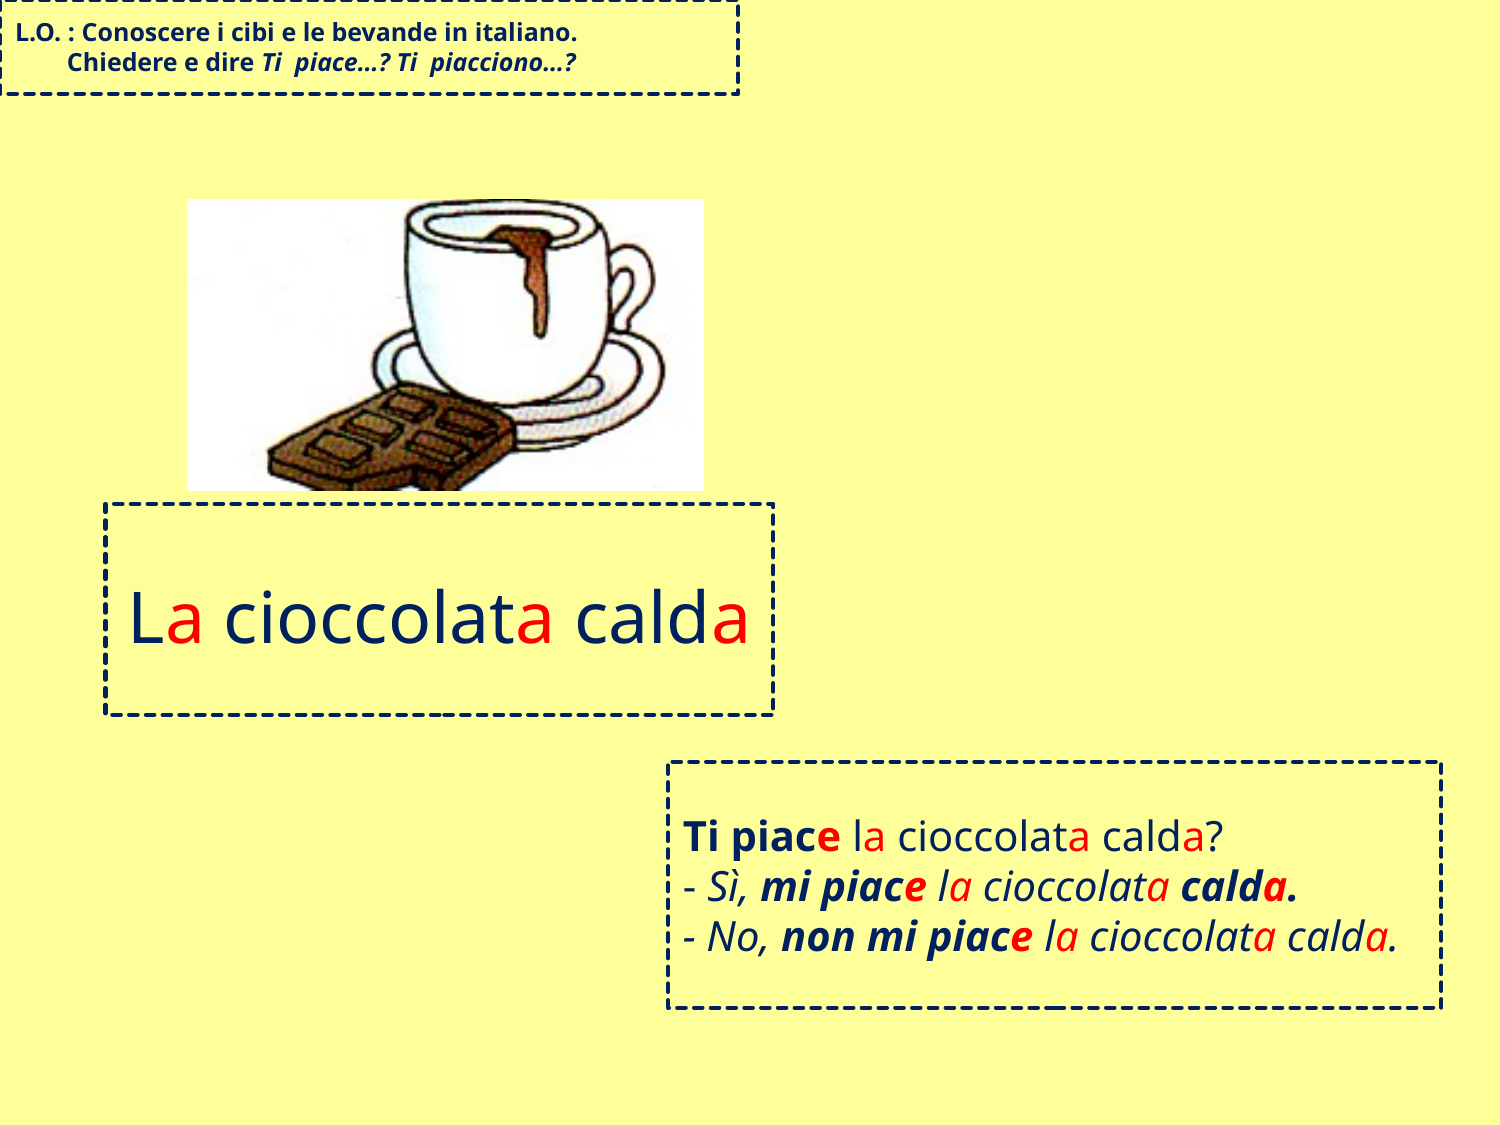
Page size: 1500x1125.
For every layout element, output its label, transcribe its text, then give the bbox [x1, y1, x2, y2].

text_box [105, 503, 774, 715]
picture [187, 198, 704, 491]
text_box Ti piace la cioccolata calda? - Sì, mi piace la cioccolata calda. - No, non mi piace la cioccolata calda. [667, 761, 1442, 1008]
text_box L.O. : Conoscere i cibi e le bevande in italiano. Chiedere e dire Ti piace…? Ti piacciono…? [0, 0, 739, 94]
